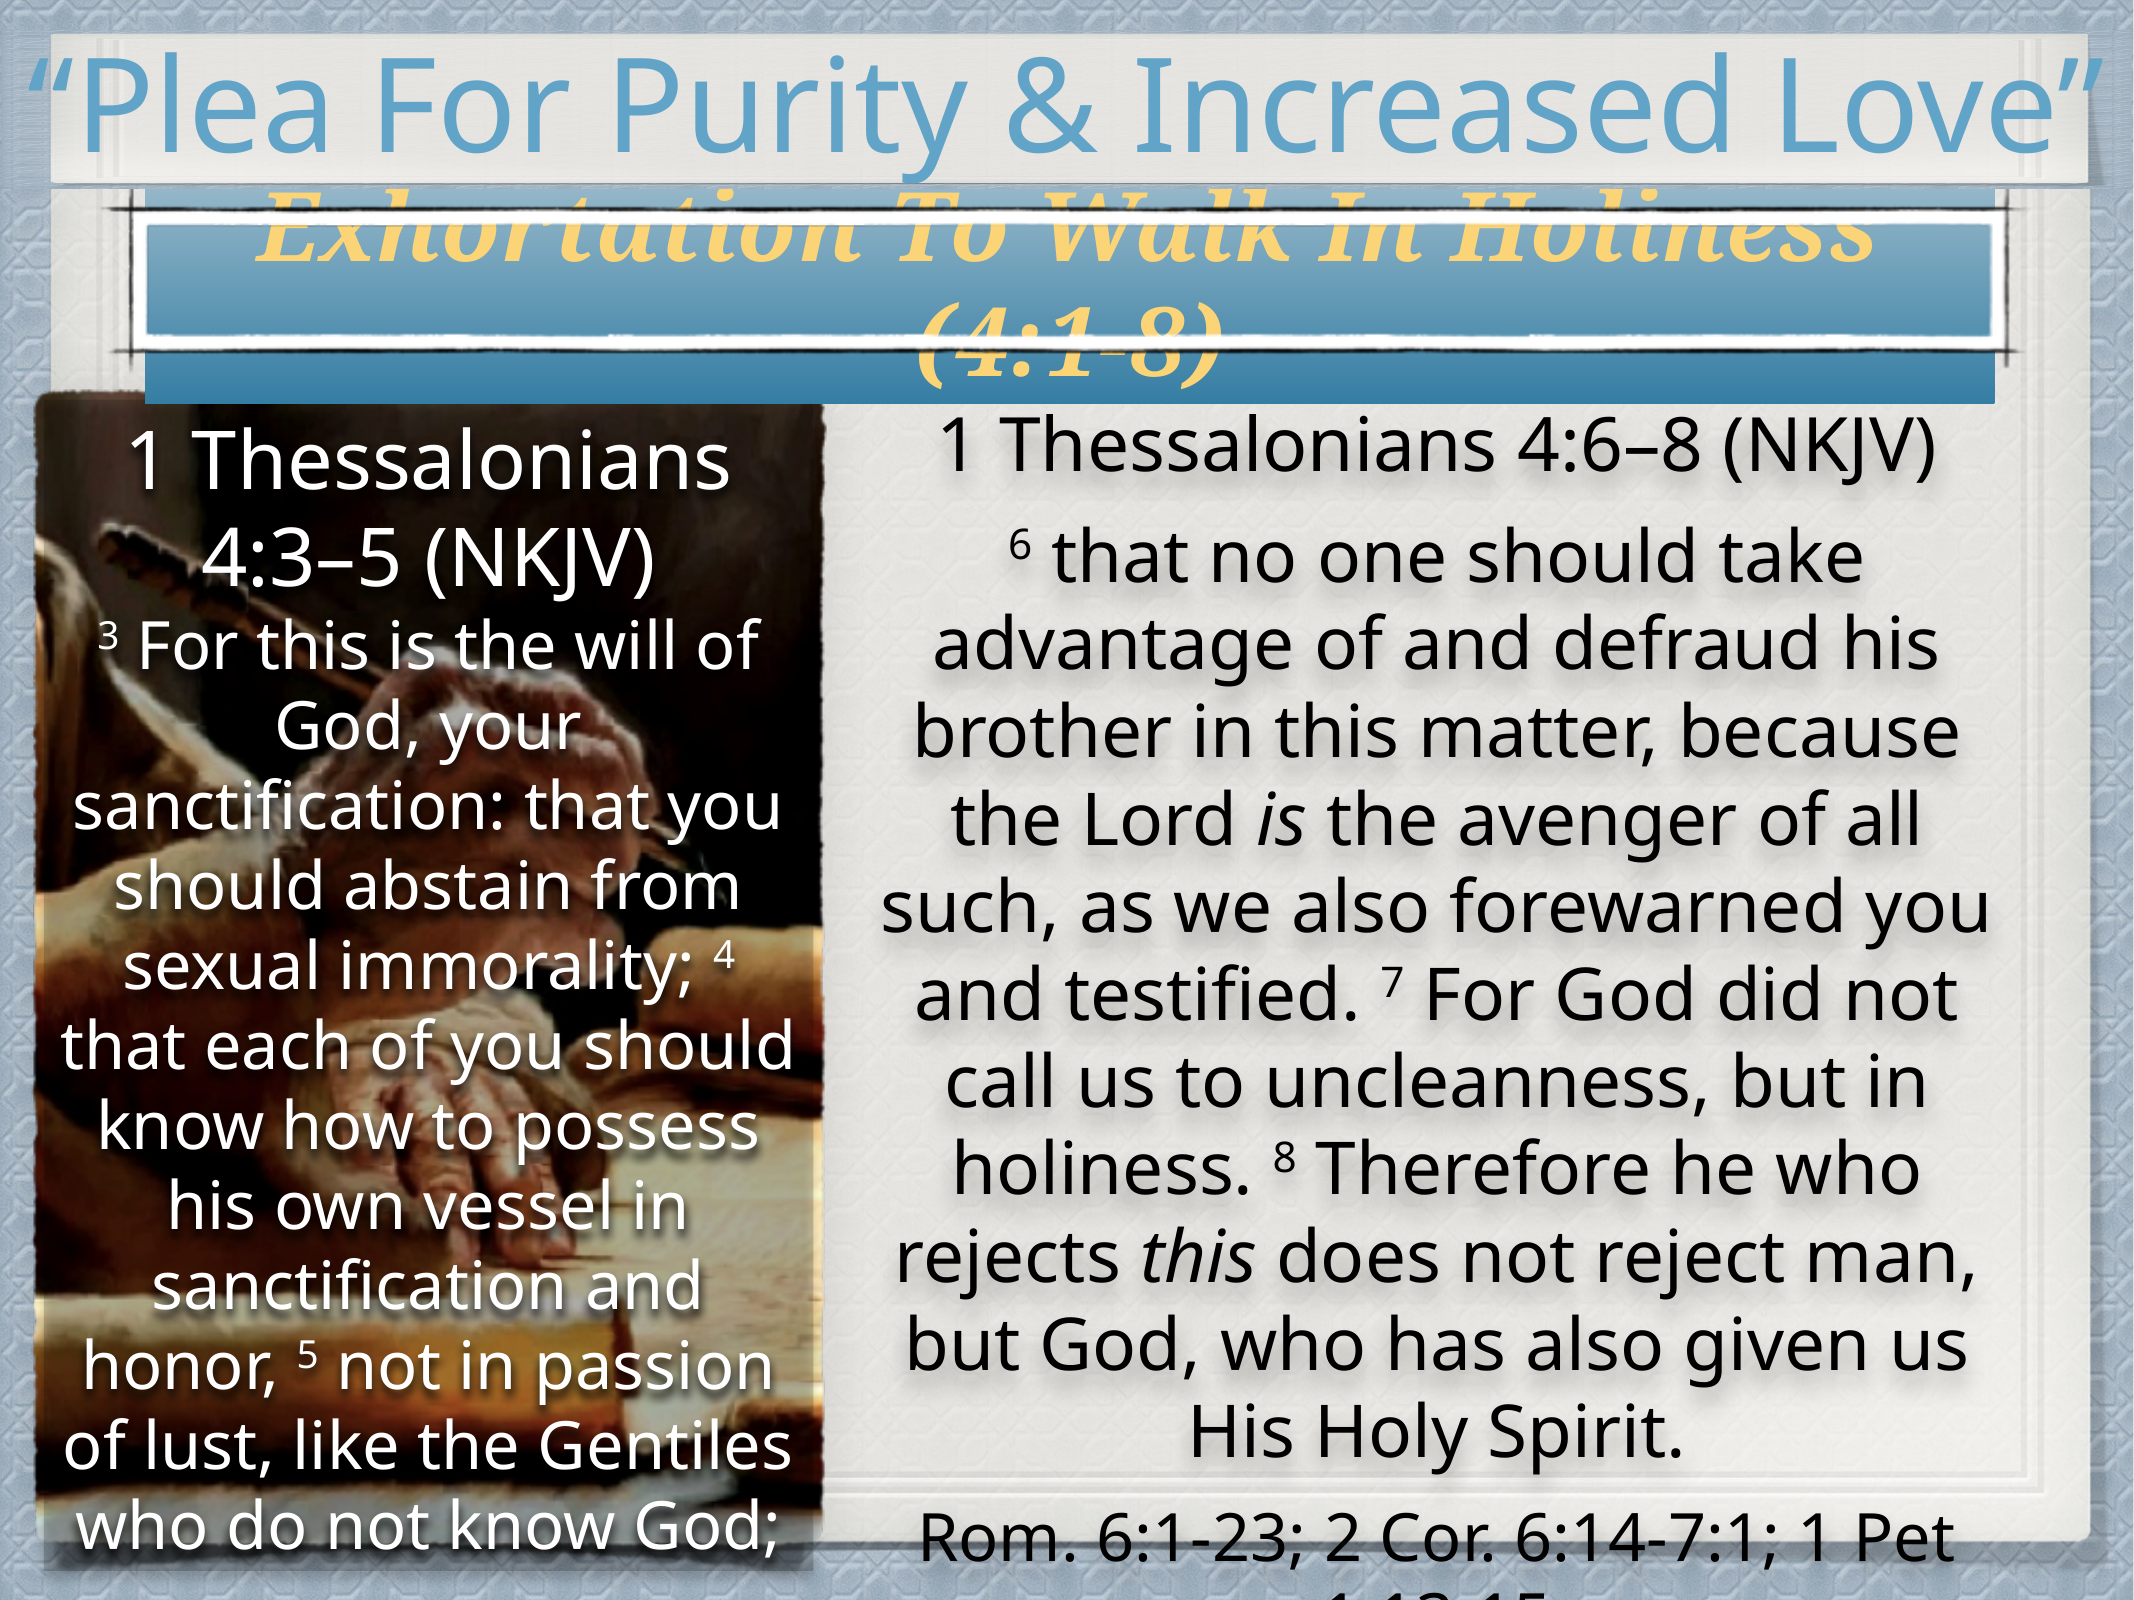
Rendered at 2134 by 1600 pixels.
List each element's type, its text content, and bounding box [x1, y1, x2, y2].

text_box “Plea For Purity & Increased Love” [1, 30, 2132, 189]
text_box 1 Thessalonians 4:6–8 (NKJV) 6 that no one should take advantage of and defraud his brother in this matter, because the Lord is the avenger of all such, as we also forewarned you and testified. 7 For God did not call us to uncleanness, but in holiness. 8 Therefore he who rejects this does not reject man, but God, who has also given us His Holy Spirit. Rom. 6:1-23; 2 Cor. 6:14-7:1; 1 Pet 1:13-15 [875, 388, 2006, 1600]
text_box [88, 167, 2045, 387]
picture [0, 0, 2134, 1600]
